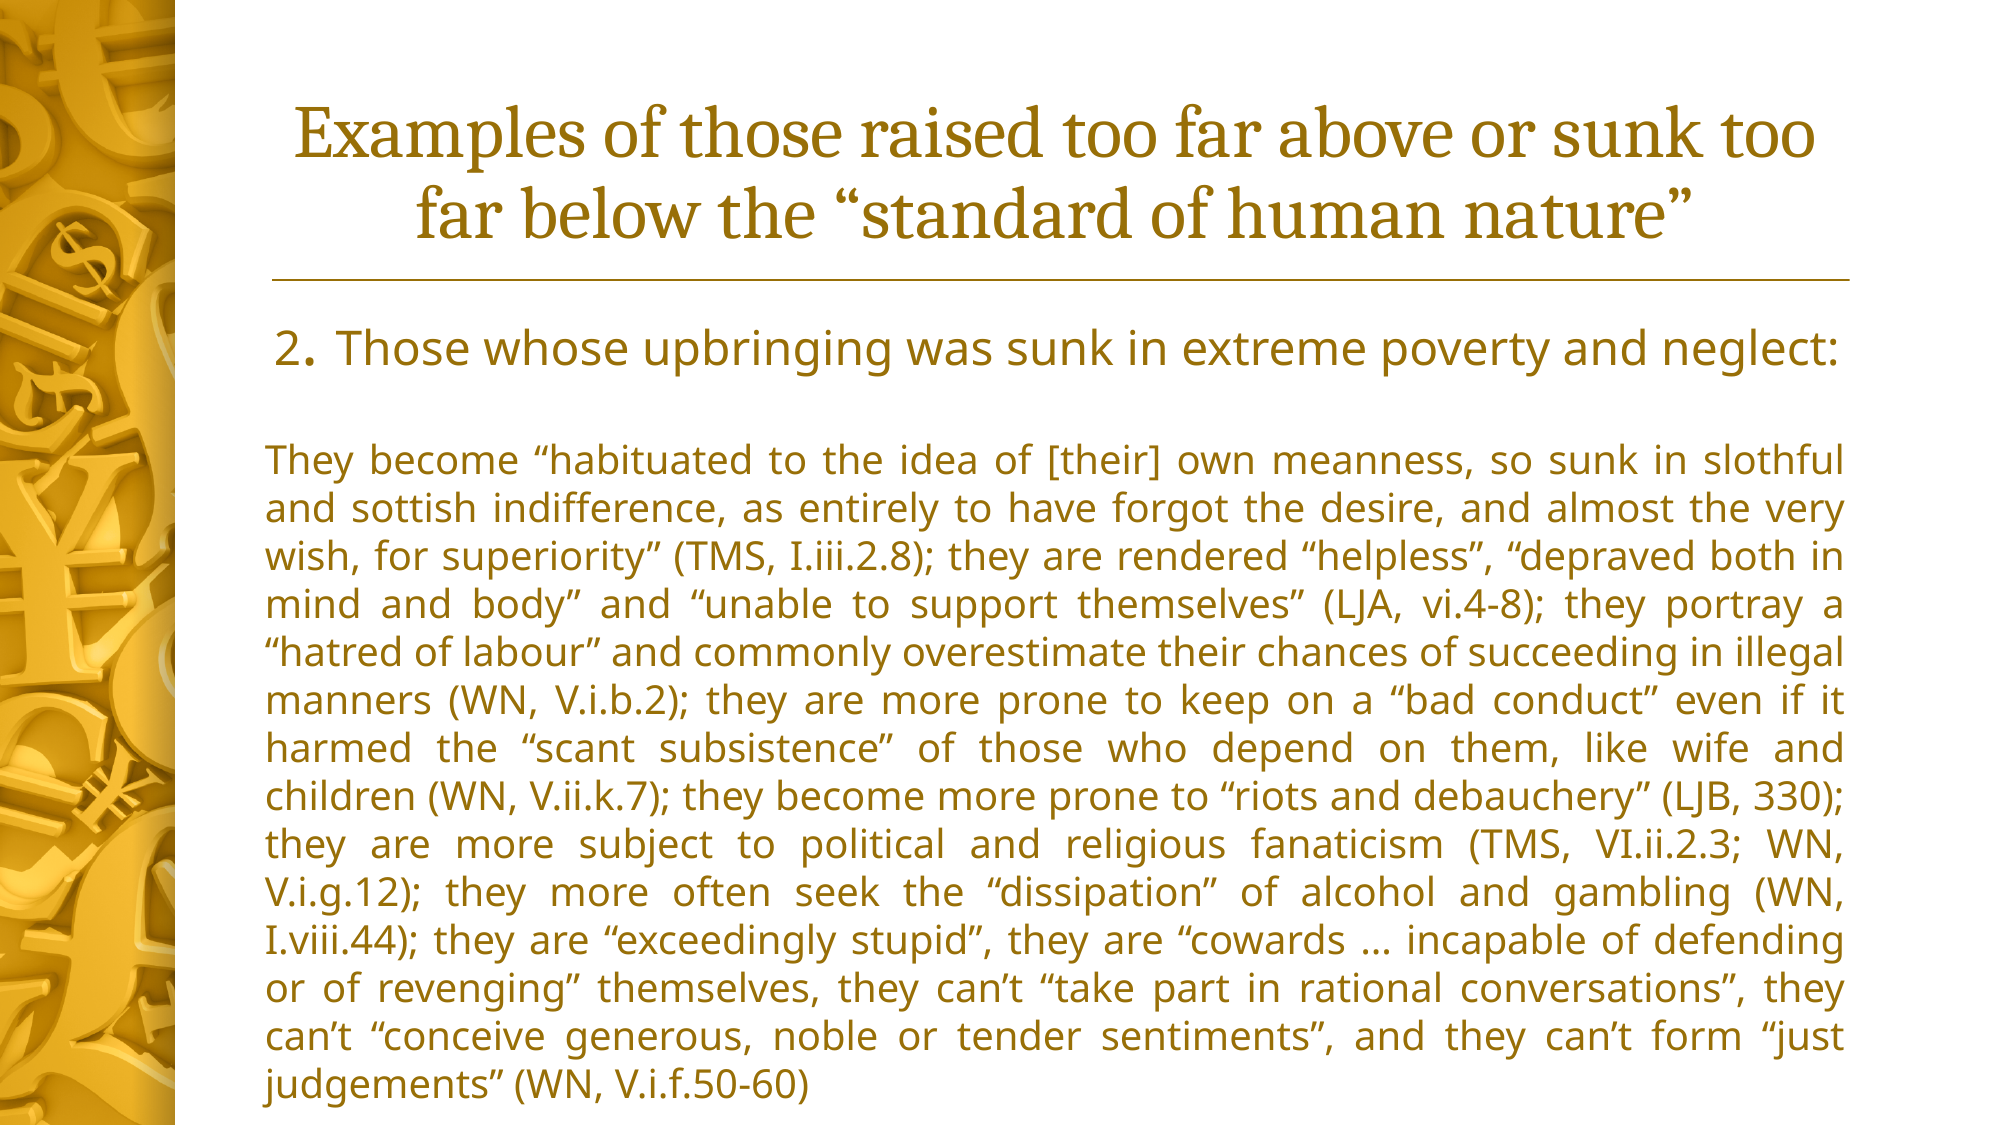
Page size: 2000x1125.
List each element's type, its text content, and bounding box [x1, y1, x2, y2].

title Examples of those raised too far above or sunk too far below the “standard of human nature” [249, 62, 1863, 263]
text_box 2. Those whose upbringing was sunk in extreme poverty and neglect: They become “habituated to the idea of [their] own meanness, so sunk in slothful and sottish indifference, as entirely to have forgot the desire, and almost the very wish, for superiority” (TMS, I.iii.2.8); they are rendered “helpless”, “depraved both in mind and body” and “unable to support themselves” (LJA, vi.4-8); they portray a “hatred of labour” and commonly overestimate their chances of succeeding in illegal manners (WN, V.i.b.2); they are more prone to keep on a “bad conduct” even if it harmed the “scant subsistence” of those who depend on them, like wife and children (WN, V.ii.k.7); they become more prone to “riots and debauchery” (LJB, 330); they are more subject to political and religious fanaticism (TMS, VI.ii.2.3; WN, V.i.g.12); they more often seek the “dissipation” of alcohol and gambling (WN, I.viii.44); they are “exceedingly stupid”, they are “cowards … incapable of defending or of revenging” themselves, they can’t “take part in rational conversations”, they can’t “conceive generous, noble or tender sentiments”, and they can’t form “just judgements” (WN, V.i.f.50-60) [249, 302, 1863, 1125]
picture [0, 0, 175, 1125]
